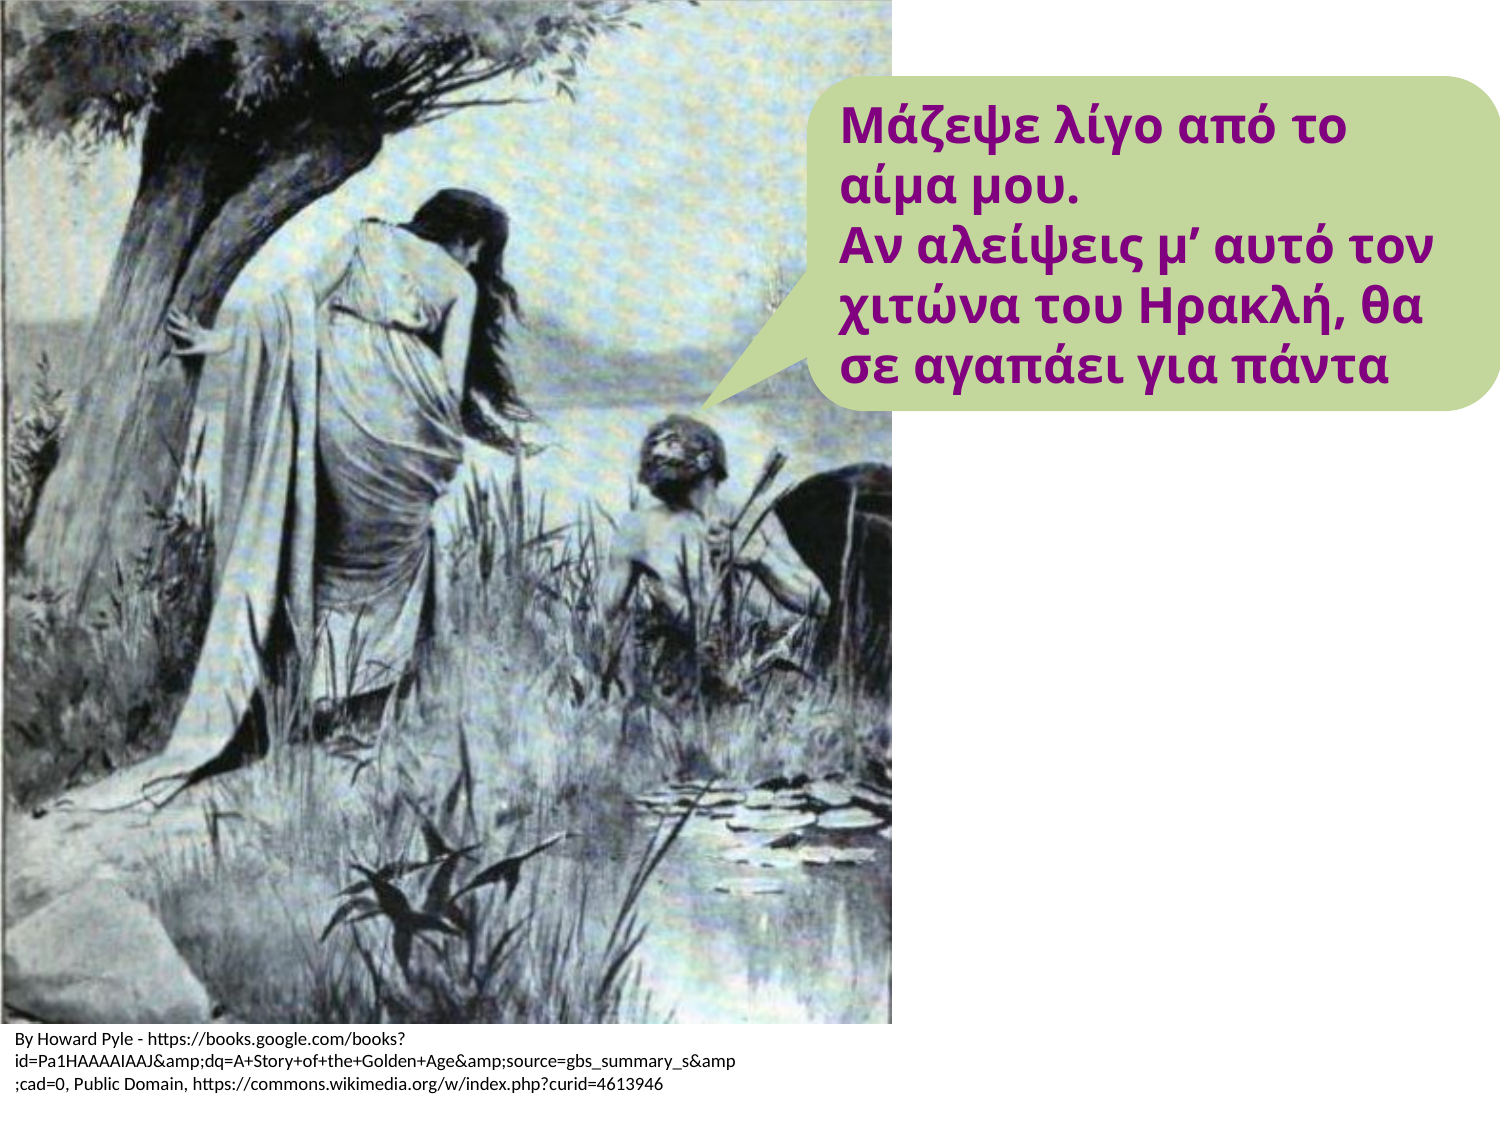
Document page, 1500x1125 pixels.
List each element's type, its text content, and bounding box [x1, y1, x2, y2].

text_box Μάζεψε λίγο από το αίμα μου. Αν αλείψεις μ’ αυτό τον χιτώνα του Ηρακλή, θα σε αγαπάει για πάντα [896, 76, 1500, 412]
picture [0, 0, 892, 1024]
text_box By Howard Pyle - https://books.google.com/books?id=Pa1HAAAAIAAJ&amp;dq=A+Story+of+the+Golden+Age&amp;source=gbs_summary_s&amp;cad=0, Public Domain, https://commons.wikimedia.org/w/index.php?curid=4613946 [0, 1032, 750, 1102]
